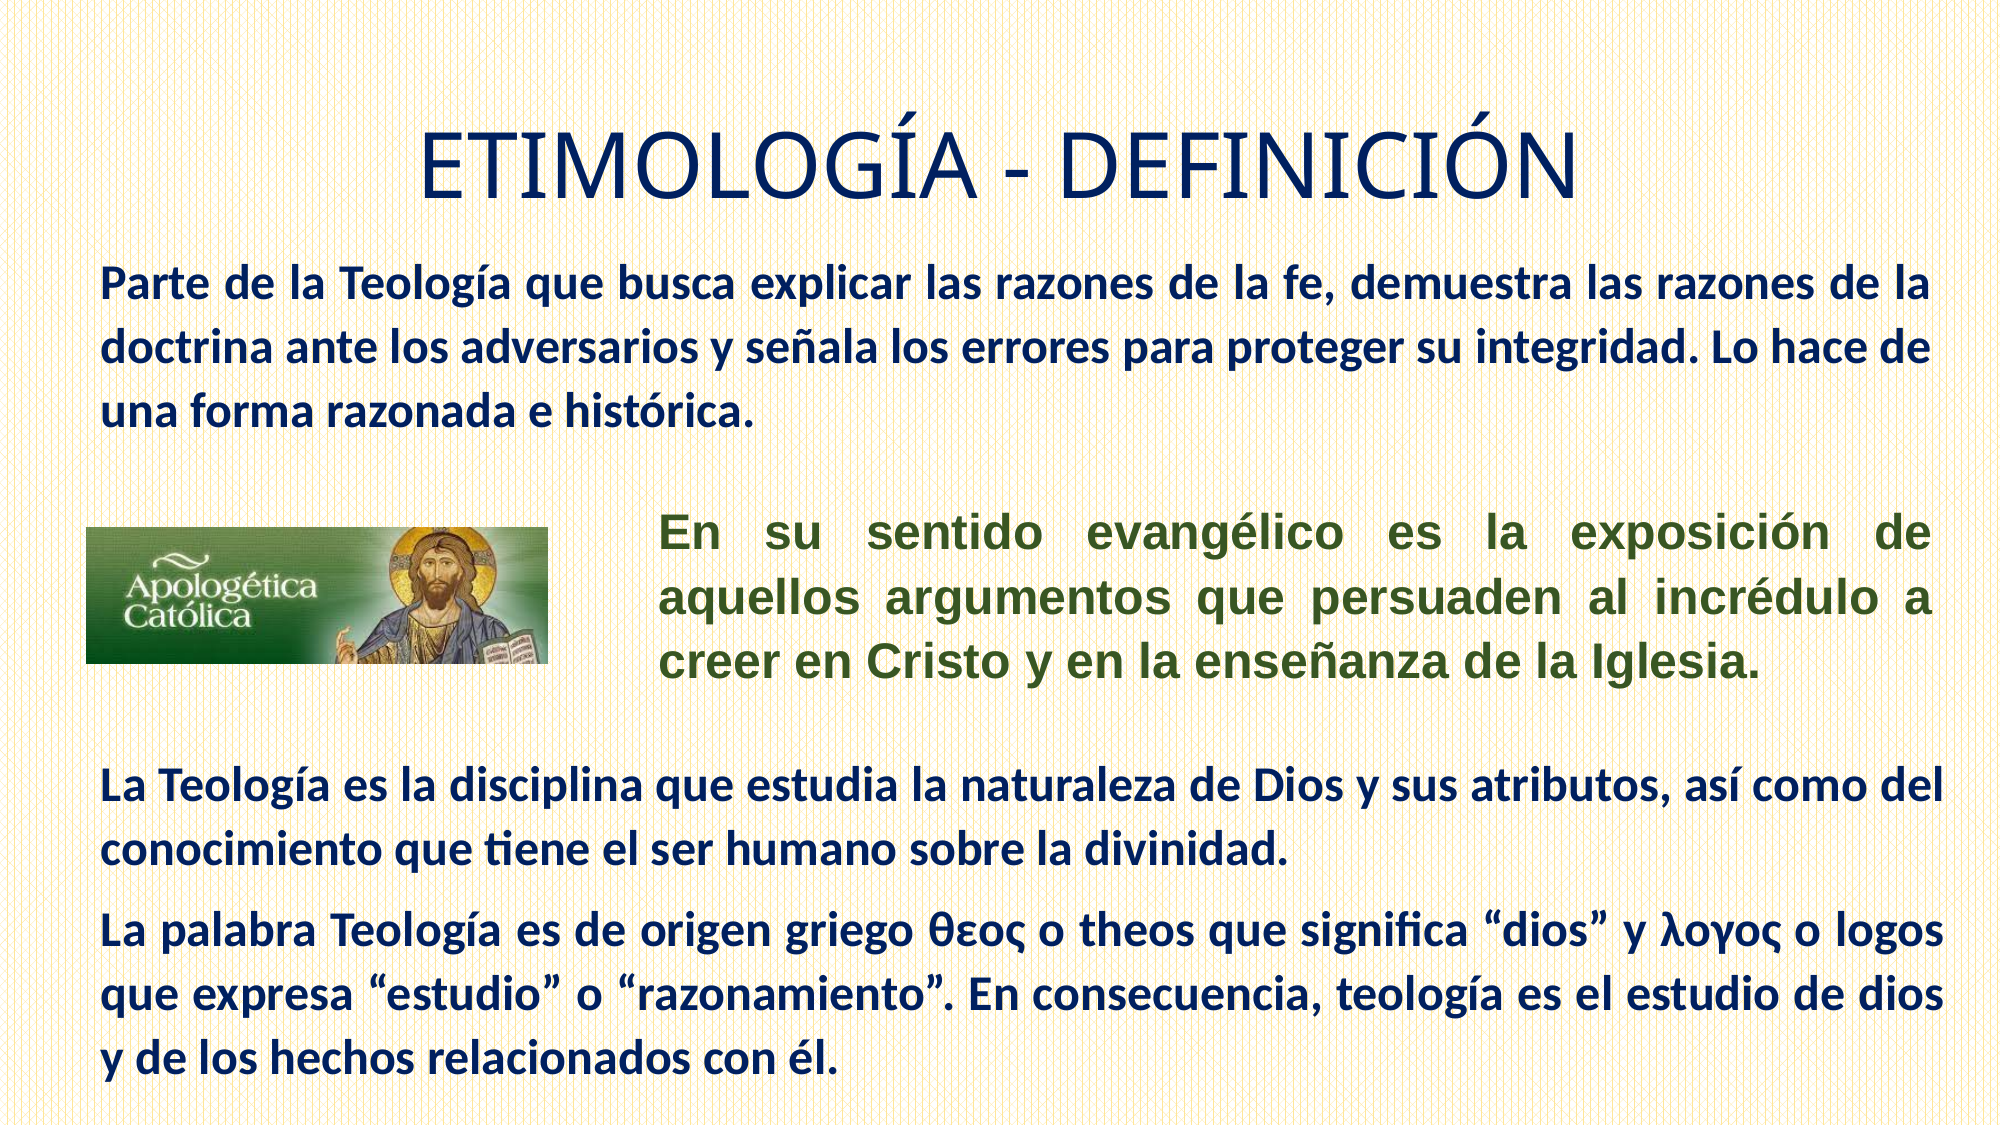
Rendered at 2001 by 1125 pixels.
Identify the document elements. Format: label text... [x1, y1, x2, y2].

text_box La Teología es la disciplina que estudia la naturaleza de Dios y sus atributos, así como del conocimiento que tiene el ser humano sobre la divinidad. La palabra Teología es de origen griego θεος o theos que significa “dios” y λογος o logos que expresa “estudio” o “razonamiento”. En consecuencia, teología es el estudio de dios y de los hechos relacionados con él. [86, 739, 1962, 1092]
text_box En su sentido evangélico es la exposición de aquellos argumentos que persuaden al incrédulo a creer en Cristo y en la enseñanza de la Iglesia. [643, 488, 1948, 696]
picture [86, 527, 548, 664]
title ETIMOLOGÍA - DEFINICIÓN [137, 59, 1863, 237]
text_box Parte de la Teología que busca explicar las razones de la fe, demuestra las razones de la doctrina ante los adversarios y señala los errores para proteger su integridad. Lo hace de una forma razonada e histórica. [86, 237, 1948, 445]
